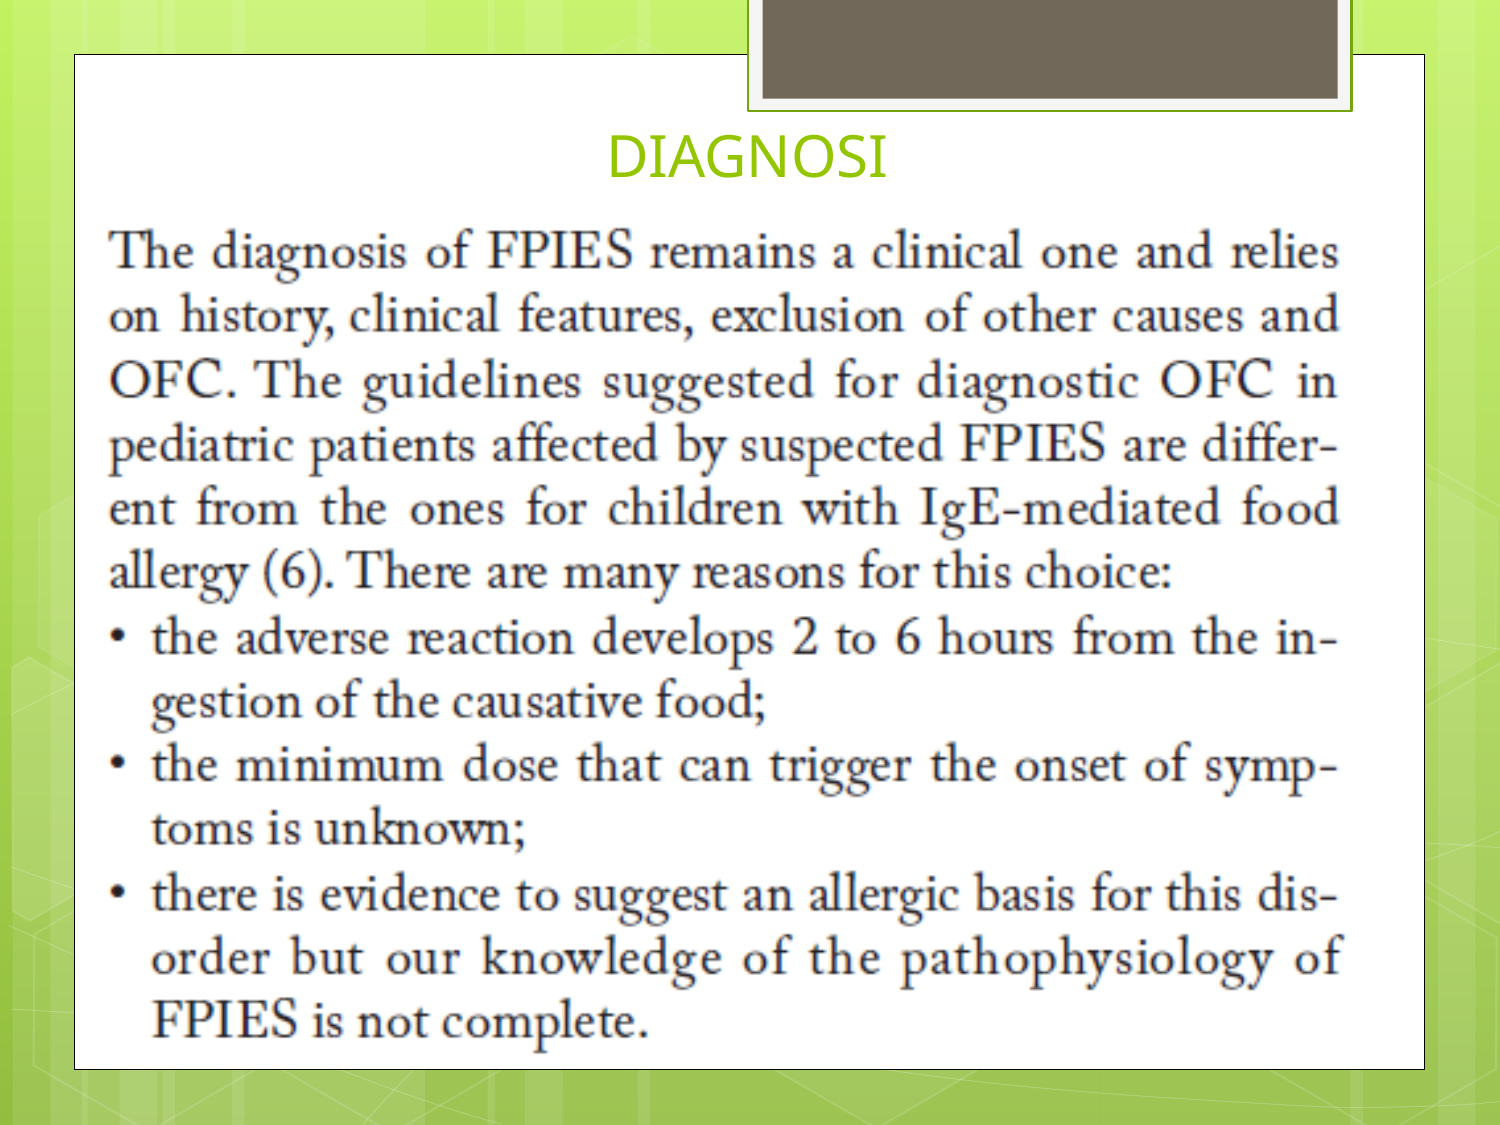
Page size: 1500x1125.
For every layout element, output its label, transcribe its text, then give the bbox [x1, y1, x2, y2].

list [103, 207, 1400, 1059]
title DIAGNOSI [171, 85, 1324, 197]
